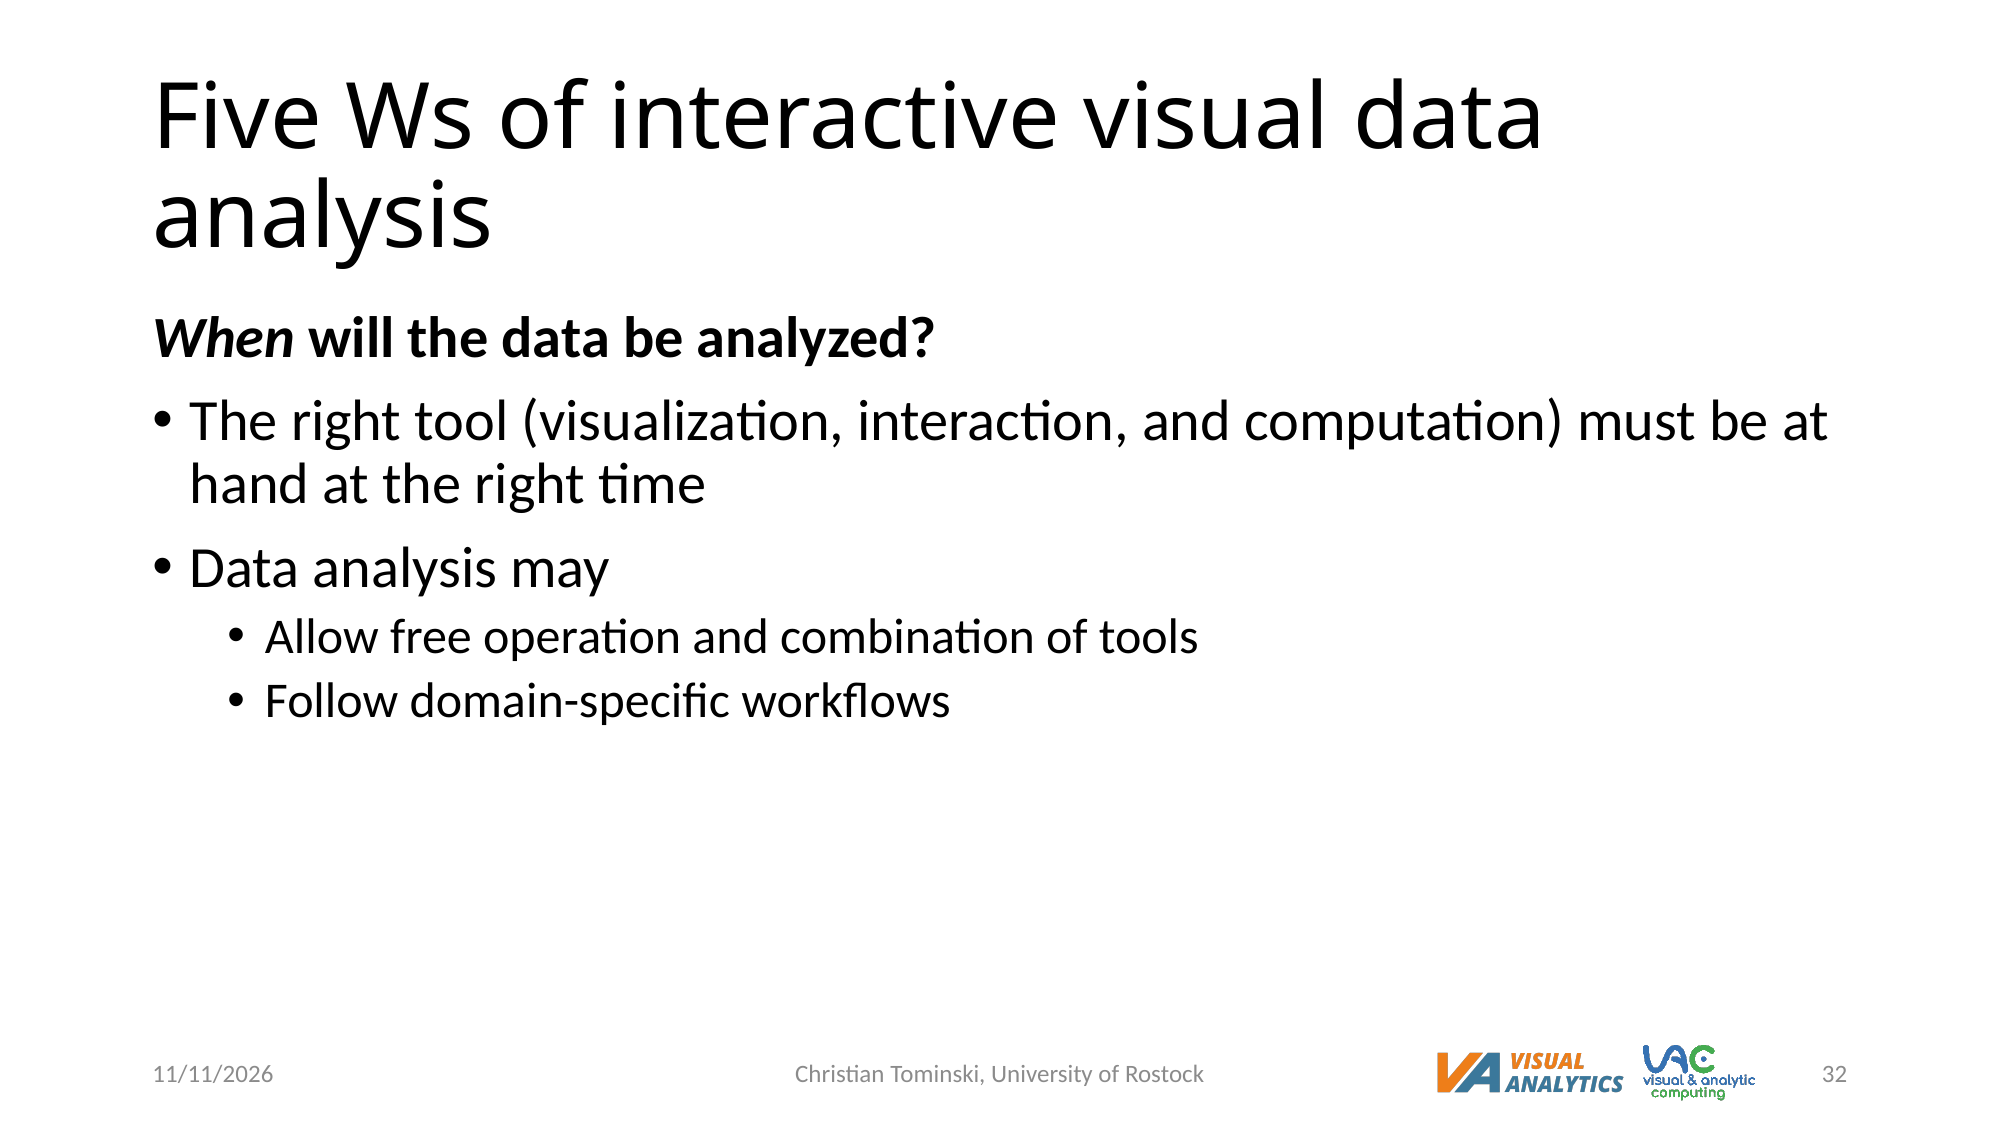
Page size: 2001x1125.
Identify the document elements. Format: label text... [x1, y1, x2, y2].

slide_number 32 [1412, 1042, 1863, 1103]
footer Christian Tominski, University of Rostock [662, 1042, 1338, 1103]
title Five Ws of interactive visual data analysis [137, 59, 1863, 278]
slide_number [137, 1042, 588, 1103]
list When will the data be analyzed? The right tool (visualization, interaction, and computation) must be at hand at the right time Data analysis may Allow free operation and combination of tools Follow domain-specific workflows [137, 299, 1863, 1014]
